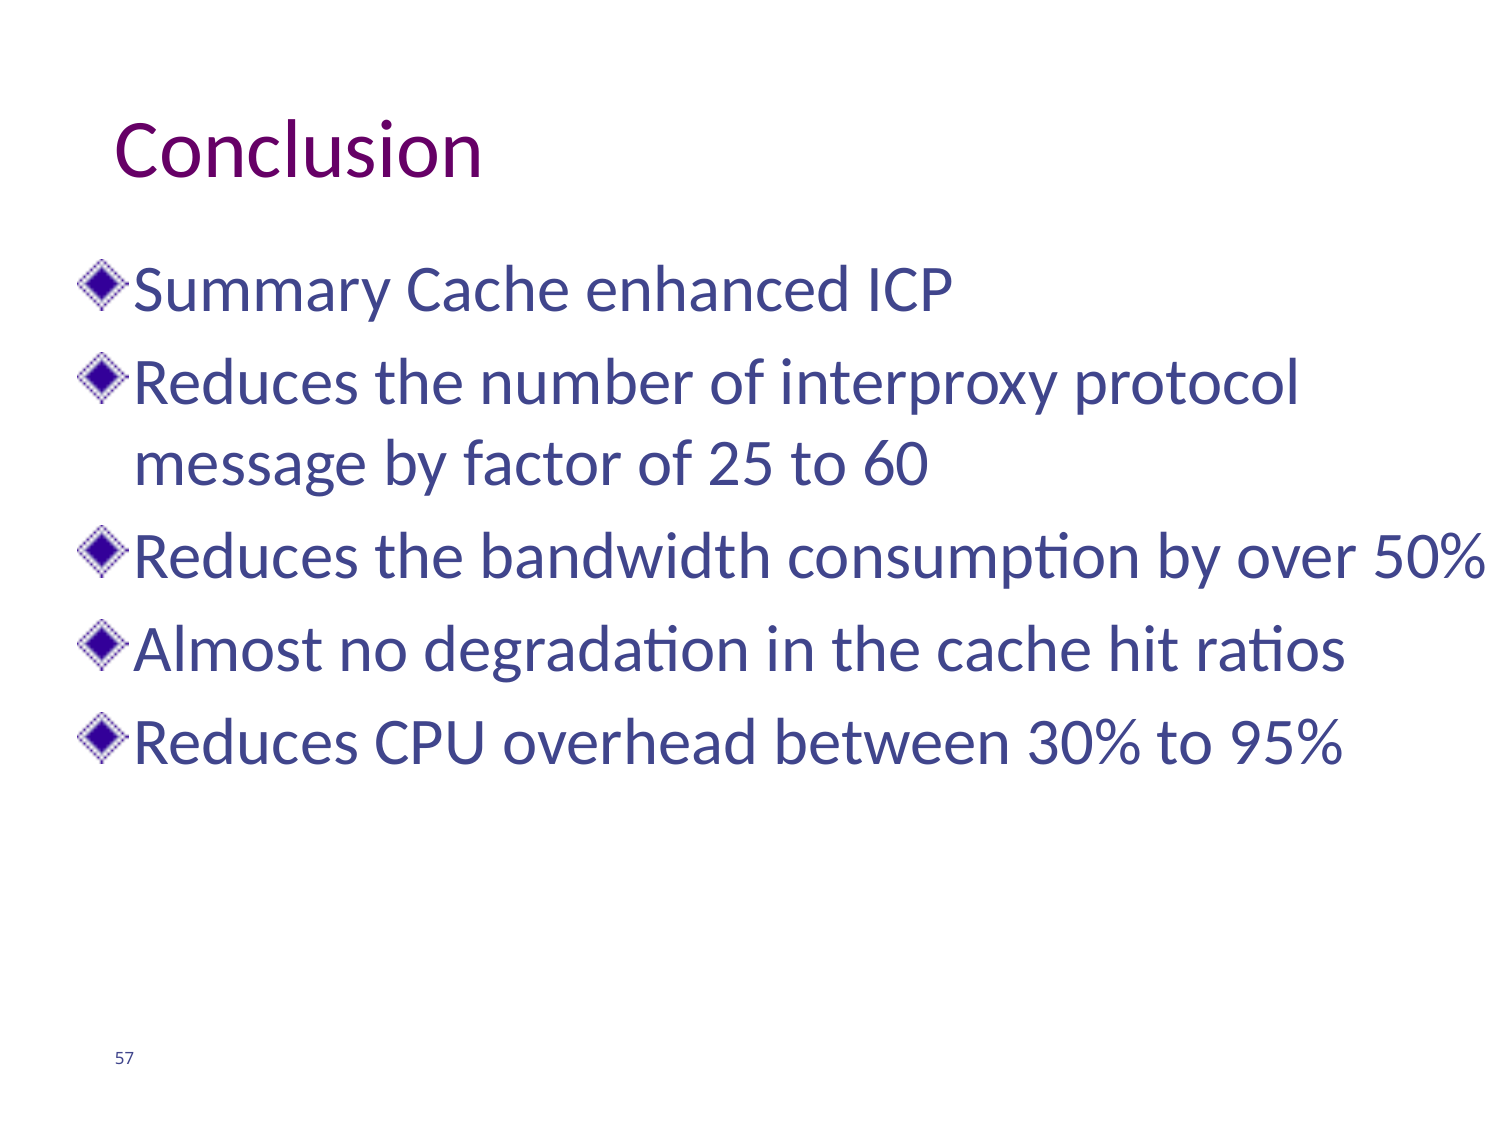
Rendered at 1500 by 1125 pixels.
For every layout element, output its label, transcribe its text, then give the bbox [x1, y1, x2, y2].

slide_number 57 [99, 999, 201, 1076]
picture [77, 352, 129, 404]
title Conclusion [99, 50, 1413, 237]
picture [77, 525, 129, 578]
picture [77, 619, 129, 671]
picture [77, 712, 129, 764]
picture [77, 259, 129, 311]
list Summary Cache enhanced ICP Reduces the number of interproxy protocol message by factor of 25 to 60 Reduces the bandwidth consumption by over 50% Almost no degradation in the cache hit ratios Reduces CPU overhead between 30% to 95% [62, 237, 1500, 913]
